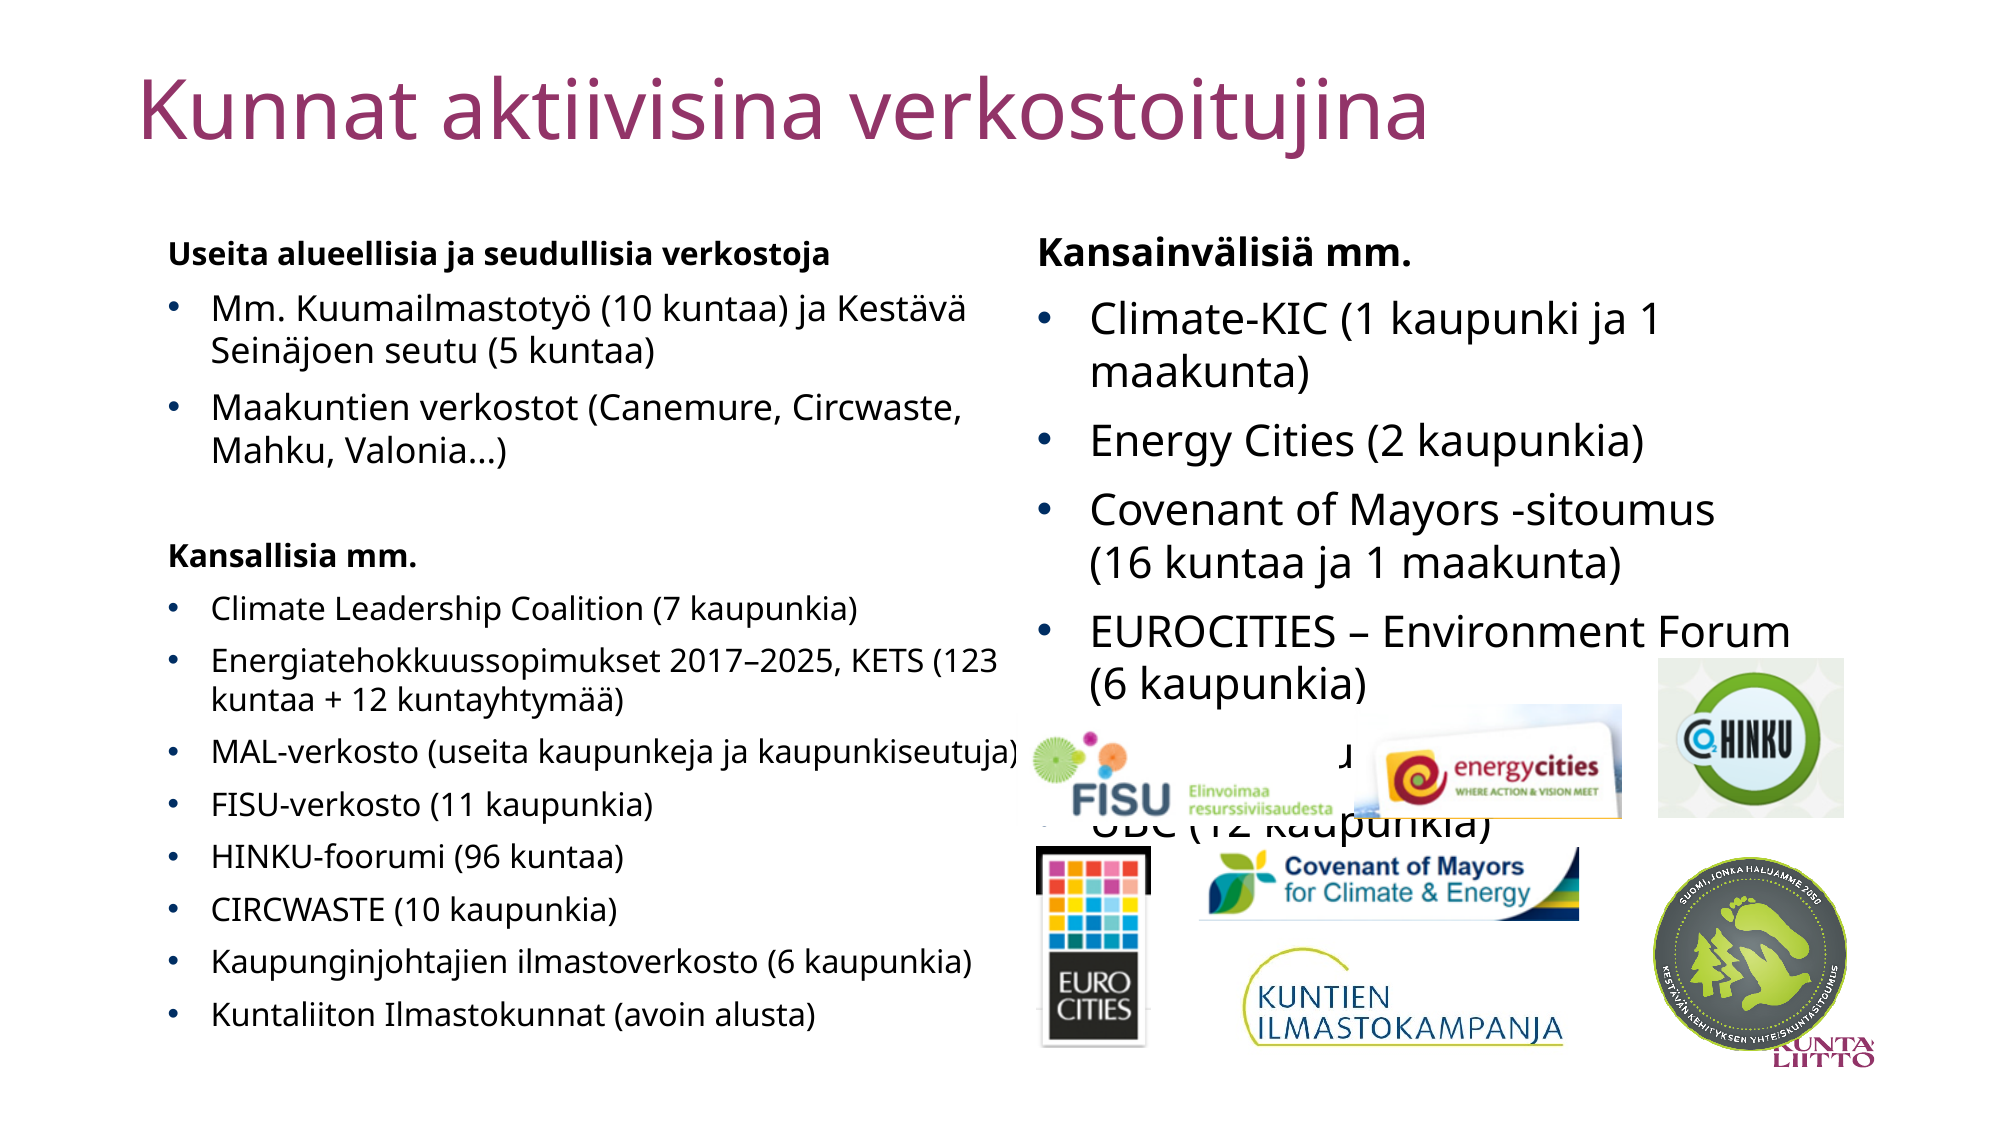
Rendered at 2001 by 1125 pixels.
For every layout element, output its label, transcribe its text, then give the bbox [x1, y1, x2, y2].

picture [1235, 933, 1571, 1061]
picture [1653, 857, 1847, 1051]
list Useita alueellisia ja seudullisia verkostoja Mm. Kuumailmastotyö (10 kuntaa) ja Kestävä Seinäjoen seutu (5 kuntaa) Maakuntien verkostot (Canemure, Circwaste, Mahku, Valonia…) Kansallisia mm. Climate Leadership Coalition (7 kaupunkia) Energiatehokkuussopimukset 2017–2025, KETS (123 kuntaa + 12 kuntayhtymää) MAL-verkosto (useita kaupunkeja ja kaupunkiseutuja) FISU-verkosto (11 kaupunkia) HINKU-foorumi (96 kuntaa) CIRCWASTE (10 kaupunkia) Kaupunginjohtajien ilmastoverkosto (6 kaupunkia) Kuntaliiton Ilmastokunnat (avoin alusta) [167, 233, 1032, 1051]
title Kunnat aktiivisina verkostoitujina [136, 67, 1838, 255]
picture [1198, 847, 1580, 921]
picture [1354, 704, 1622, 819]
list Kansainvälisiä mm. Climate-KIC (1 kaupunki ja 1 maakunta) Energy Cities (2 kaupunkia) Covenant of Mayors -sitoumus (16 kuntaa ja 1 maakunta) EUROCITIES – Environment Forum (6 kaupunkia) ICLEI (13 kaupunkia) UBC (12 kaupunkia) [1036, 227, 1864, 1011]
picture [1016, 713, 1339, 826]
picture [1036, 846, 1151, 1048]
picture [1657, 658, 1844, 818]
